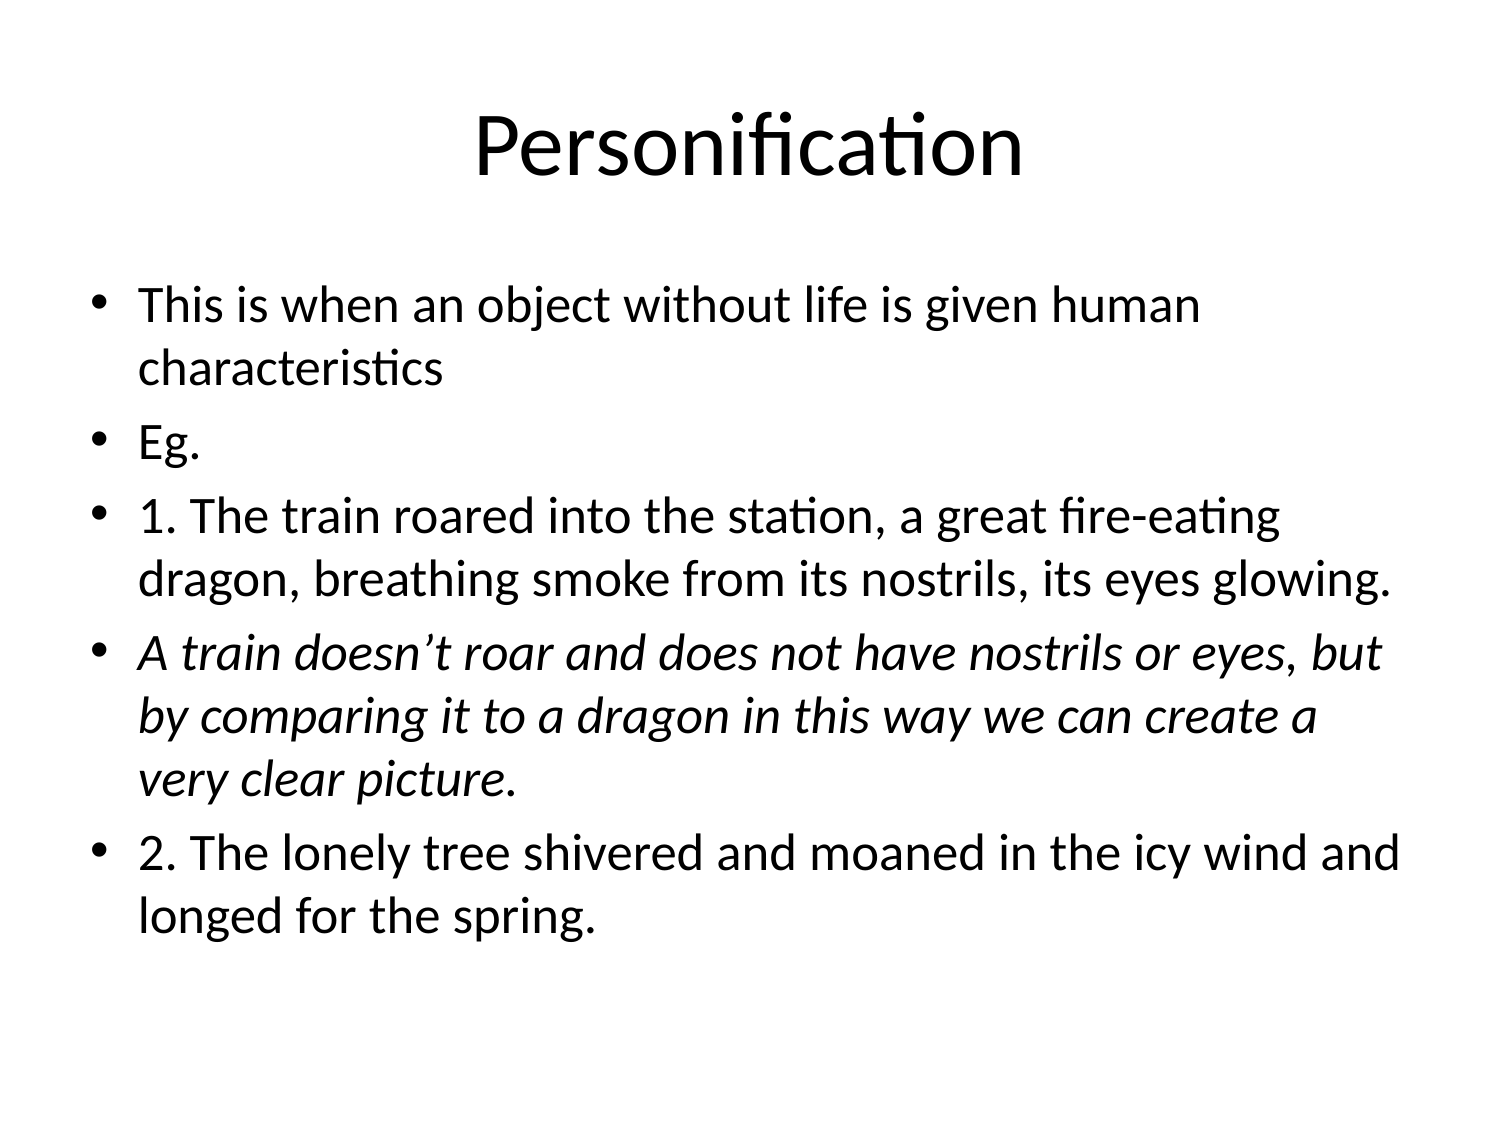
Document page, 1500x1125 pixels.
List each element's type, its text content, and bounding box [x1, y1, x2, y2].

title Personification [75, 45, 1425, 233]
list This is when an object without life is given human characteristics Eg. 1. The train roared into the station, a great fire-eating dragon, breathing smoke from its nostrils, its eyes glowing. A train doesn’t roar and does not have nostrils or eyes, but by comparing it to a dragon in this way we can create a very clear picture. 2. The lonely tree shivered and moaned in the icy wind and longed for the spring. [75, 262, 1425, 1005]
